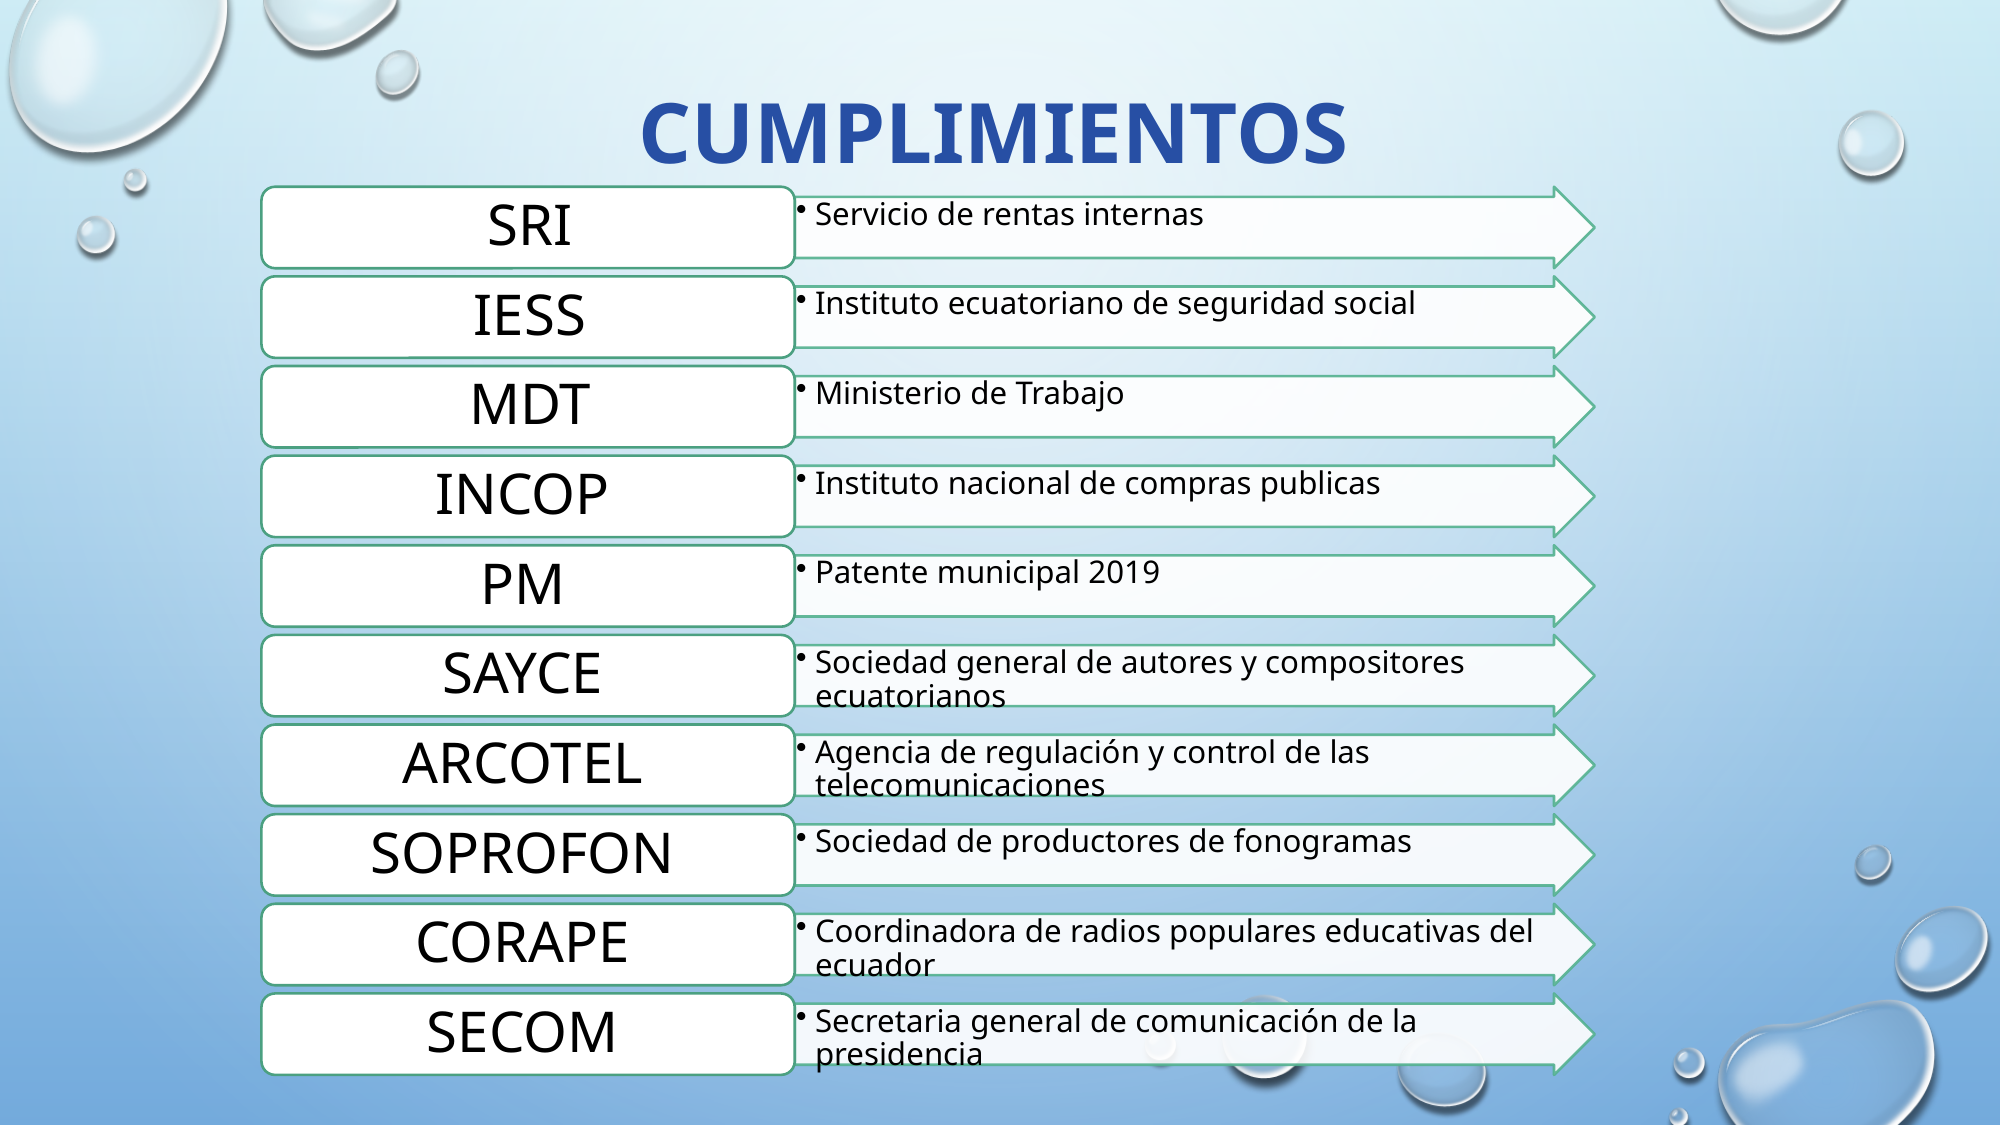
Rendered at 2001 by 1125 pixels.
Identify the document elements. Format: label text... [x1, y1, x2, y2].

text_box CUMPLIMIENTOS [623, 72, 1364, 184]
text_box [261, 186, 1595, 1076]
picture [0, 0, 2000, 1125]
